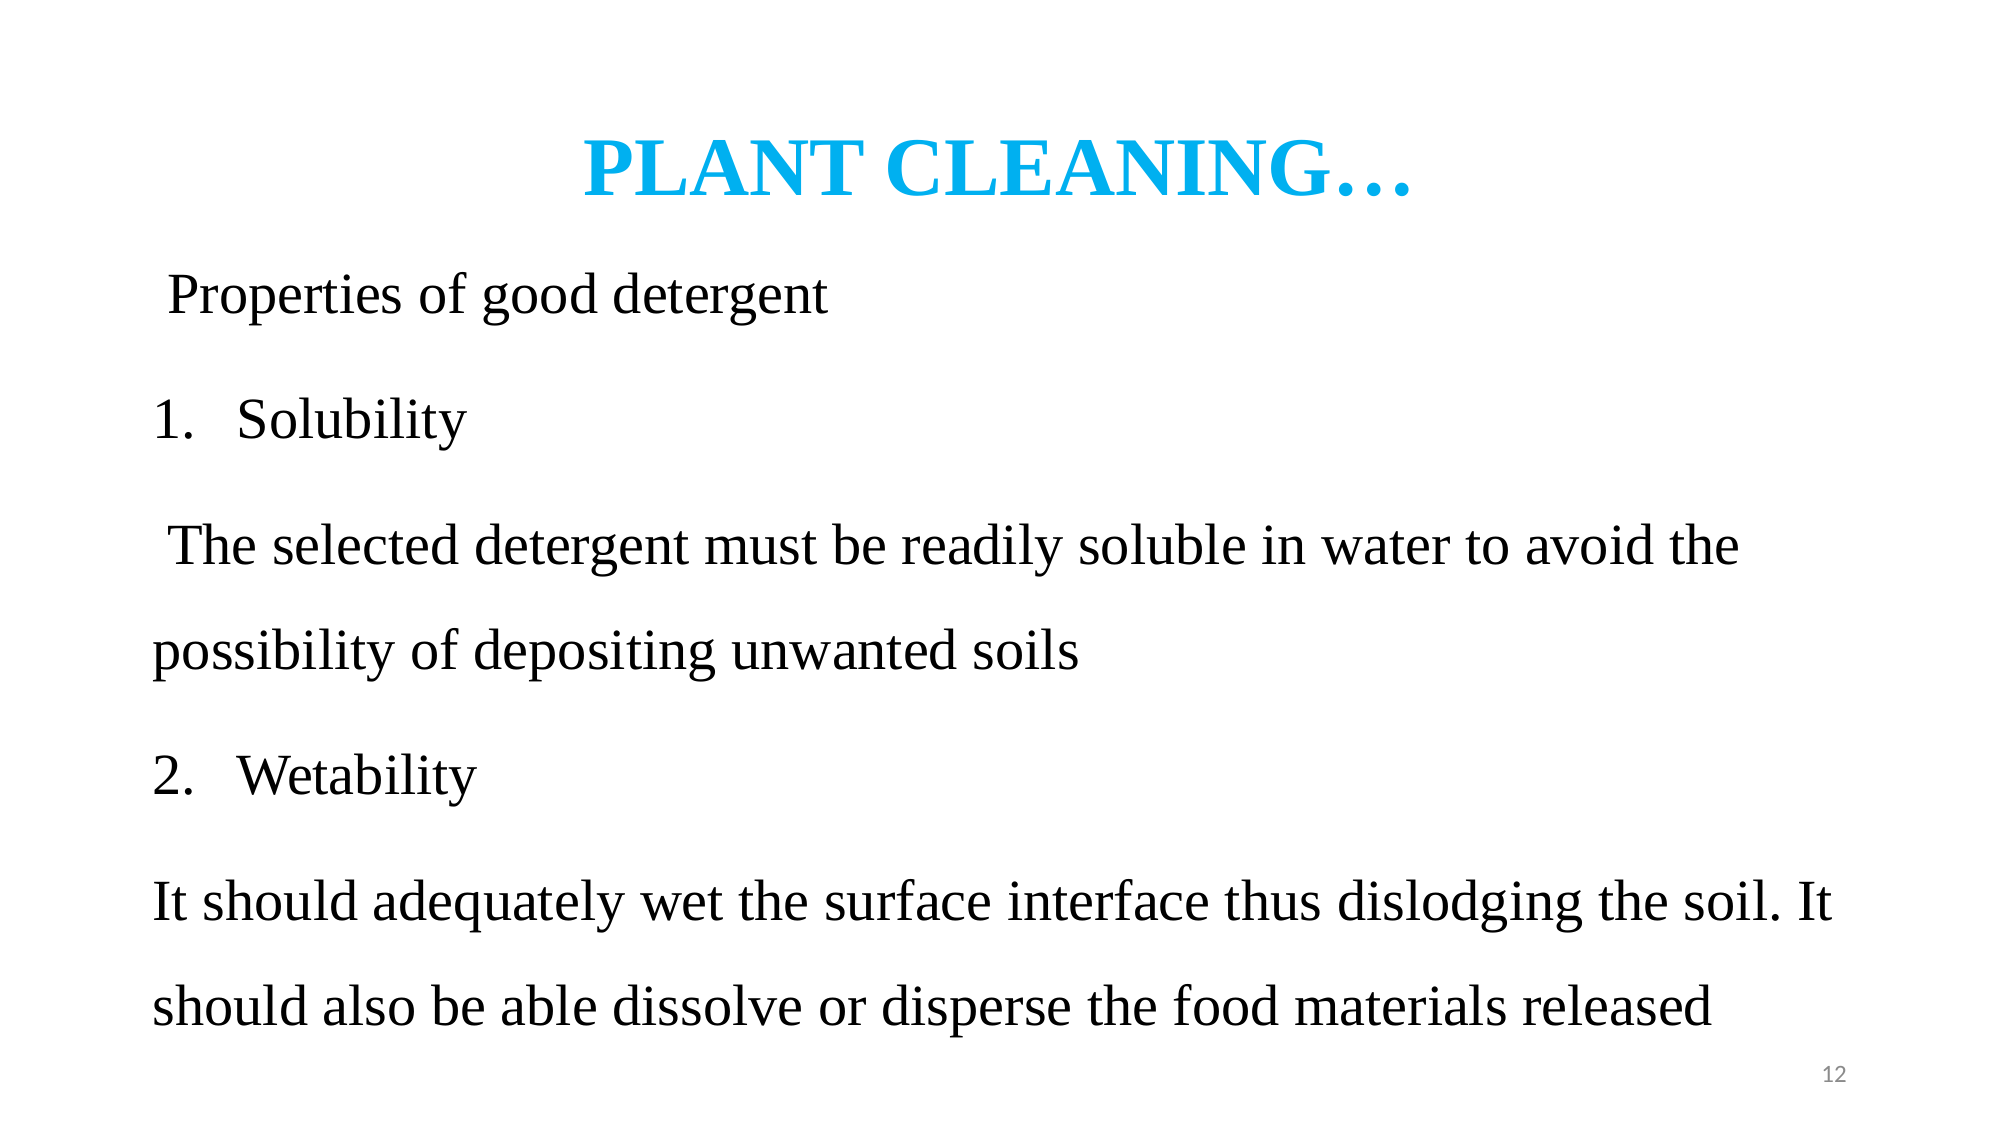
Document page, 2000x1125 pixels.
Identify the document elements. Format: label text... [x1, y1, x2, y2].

title PLANT CLEANING… [137, 59, 1862, 212]
slide_number 12 [1412, 1042, 1862, 1103]
list Properties of good detergent Solubility The selected detergent must be readily soluble in water to avoid the possibility of depositing unwanted soils Wetability It should adequately wet the surface interface thus dislodging the soil. It should also be able dissolve or disperse the food materials released [137, 212, 1862, 1125]
